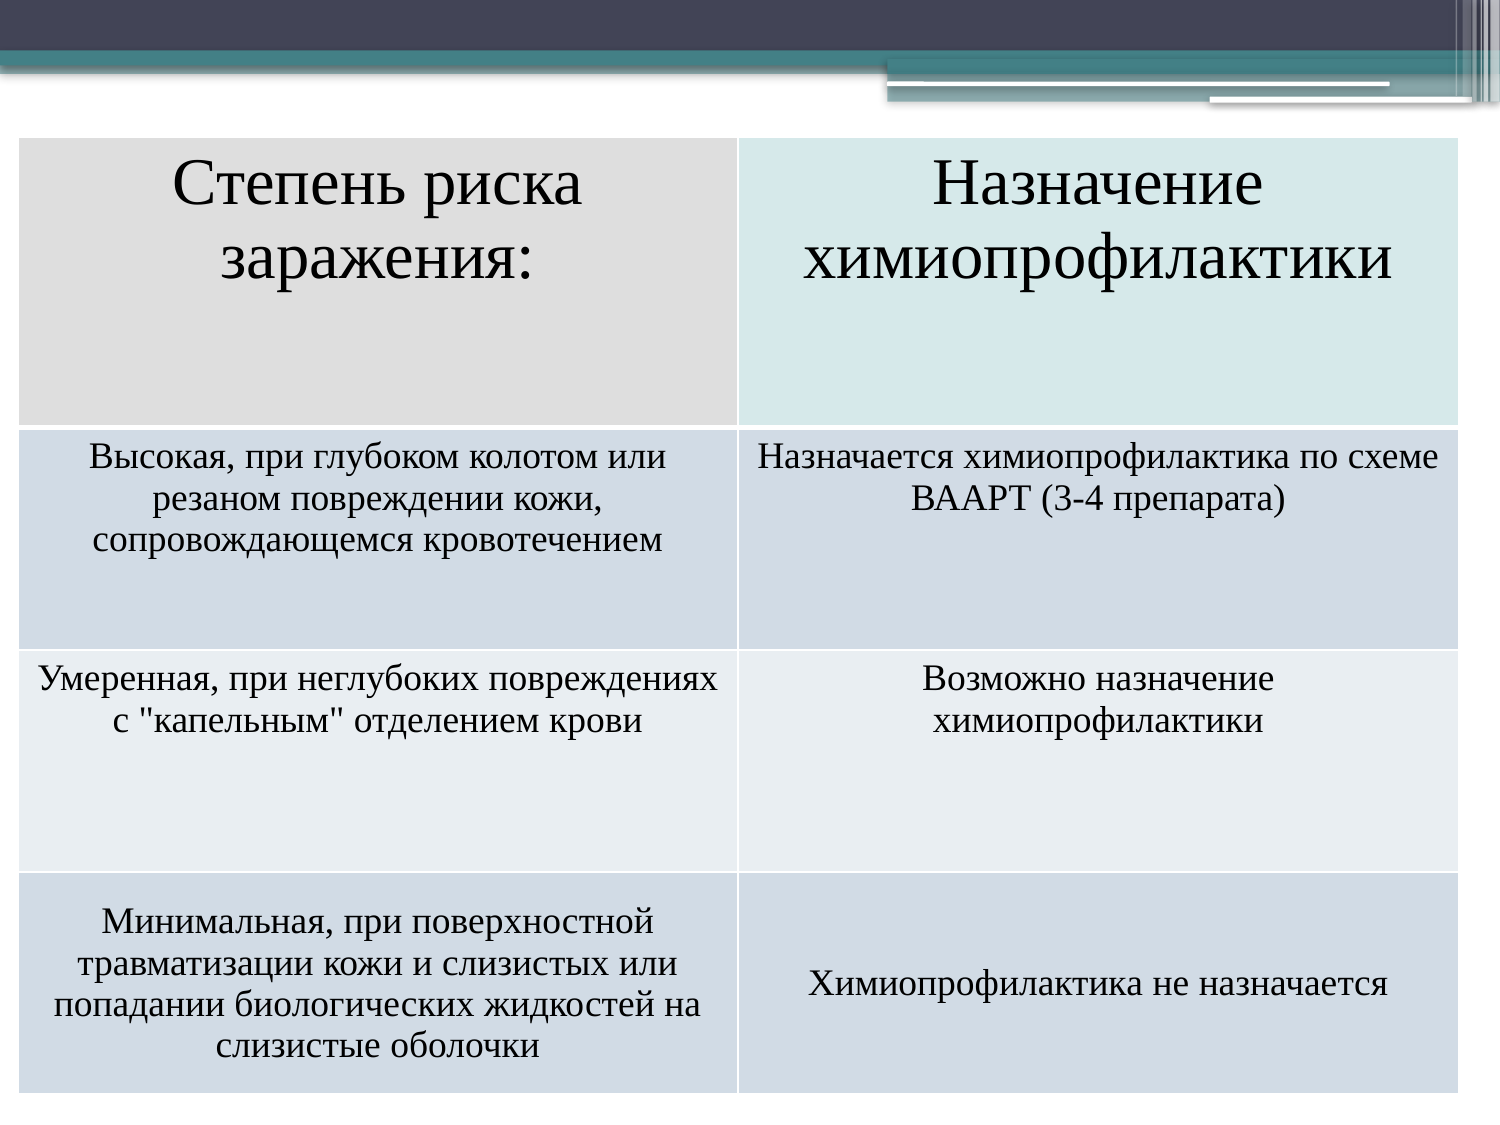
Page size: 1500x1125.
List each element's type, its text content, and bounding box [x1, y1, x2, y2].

table_cell Назначается химиопрофилактика по схеме ВААРТ (3-4 препарата) [739, 430, 1458, 649]
table_cell Возможно назначение химиопрофилактики [739, 651, 1458, 871]
table_cell Умеренная, при неглубоких повреждениях с "капельным" отделением крови [19, 651, 737, 871]
table_cell Химиопрофилактика не назначается [739, 873, 1458, 1093]
table_header Степень риска заражения: [19, 138, 737, 425]
table_cell Высокая, при глубоком колотом или резаном повреждении кожи, сопровождающемся кровотечением [19, 430, 737, 649]
table_header Назначение химиопрофилактики [739, 138, 1458, 425]
table_cell Минимальная, при поверхностной травматизации кожи и слизистых или попадании биологических жидкостей на слизистые оболочки [19, 873, 737, 1093]
